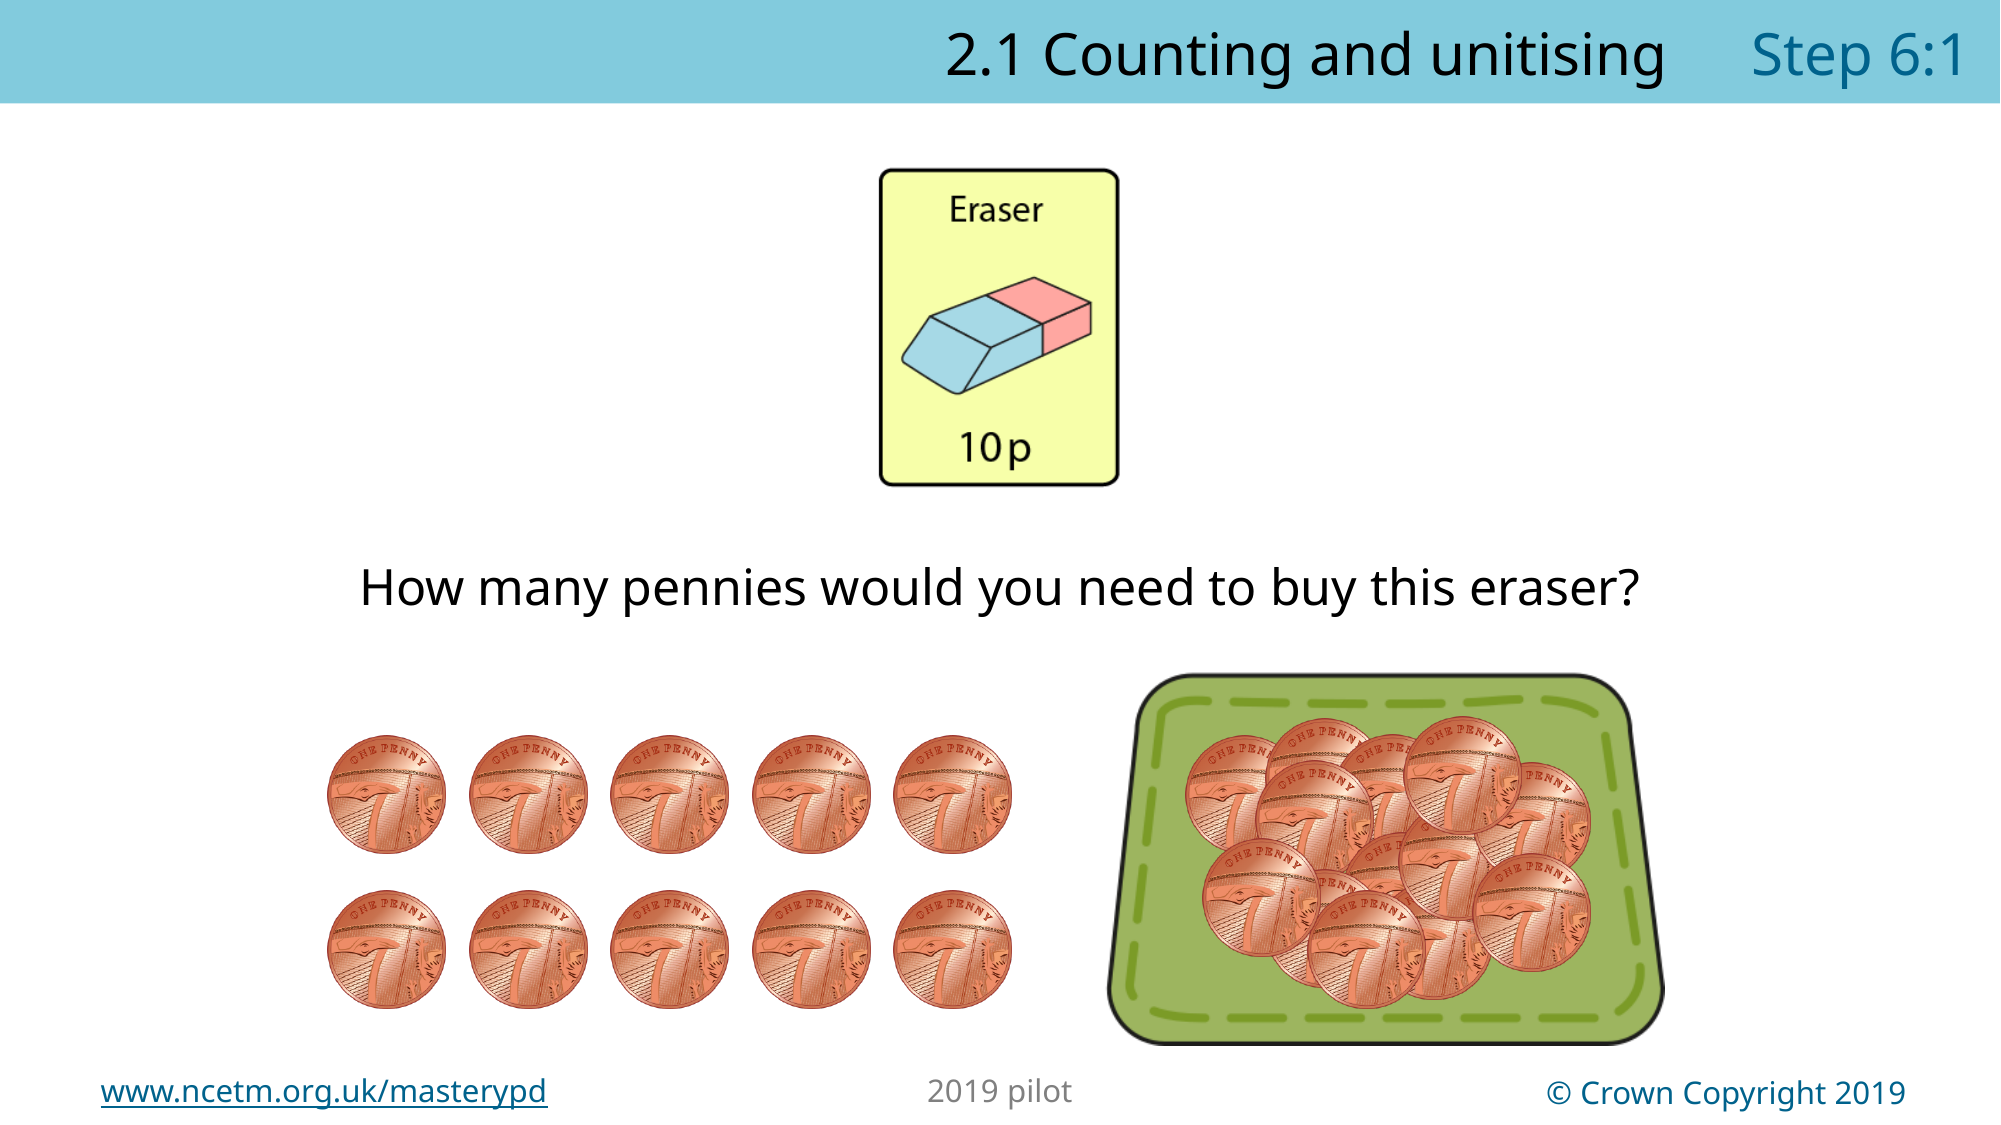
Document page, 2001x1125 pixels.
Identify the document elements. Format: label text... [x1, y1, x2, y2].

text_box How many pennies would you need to buy this eraser? [344, 547, 1656, 623]
picture [610, 889, 730, 1009]
picture [751, 889, 871, 1009]
picture [468, 734, 588, 854]
picture [840, 154, 1159, 512]
list 2.1 Counting and unitising Step 6:1 [0, 0, 2000, 104]
picture [1096, 653, 1665, 1046]
picture [751, 734, 871, 854]
picture [893, 734, 1013, 854]
picture [610, 734, 730, 854]
picture [468, 889, 588, 1009]
picture [327, 889, 446, 1009]
picture [327, 734, 446, 854]
picture [893, 889, 1013, 1009]
